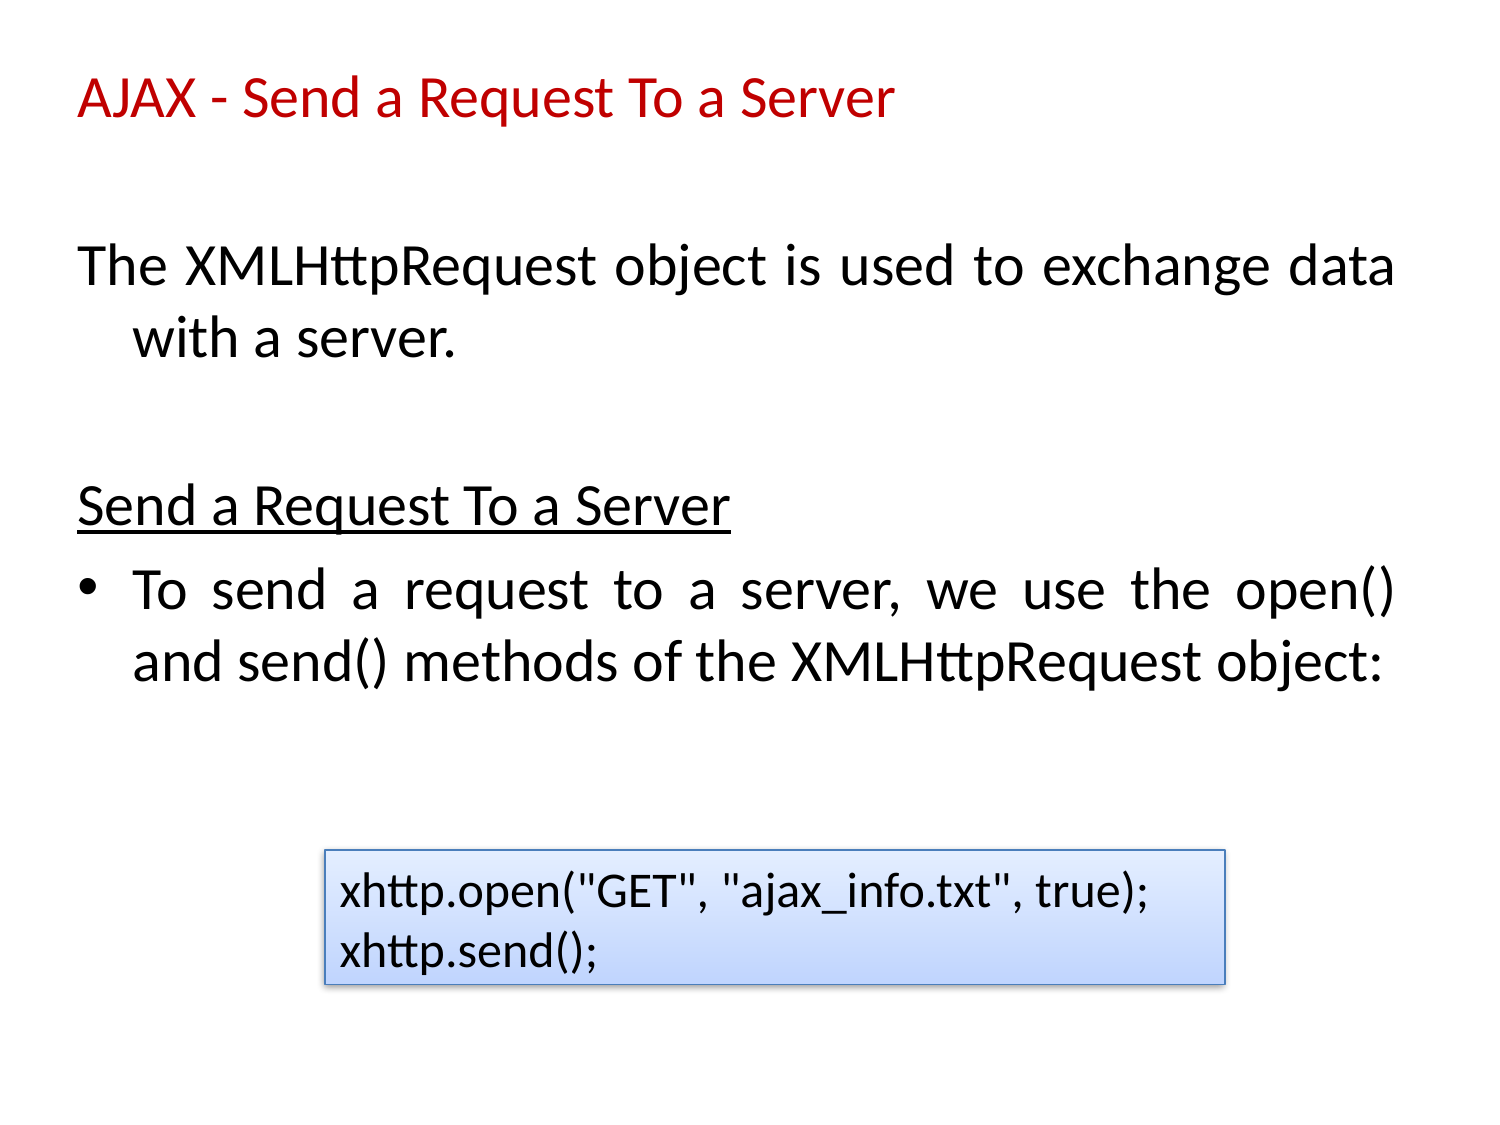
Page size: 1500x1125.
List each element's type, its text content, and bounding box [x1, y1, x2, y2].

list AJAX - Send a Request To a Server The XMLHttpRequest object is used to exchange data with a server. Send a Request To a Server To send a request to a server, we use the open() and send() methods of the XMLHttpRequest object: [62, 50, 1413, 713]
text_box xhttp.open("GET", "ajax_info.txt", true); xhttp.send(); [324, 849, 1226, 985]
